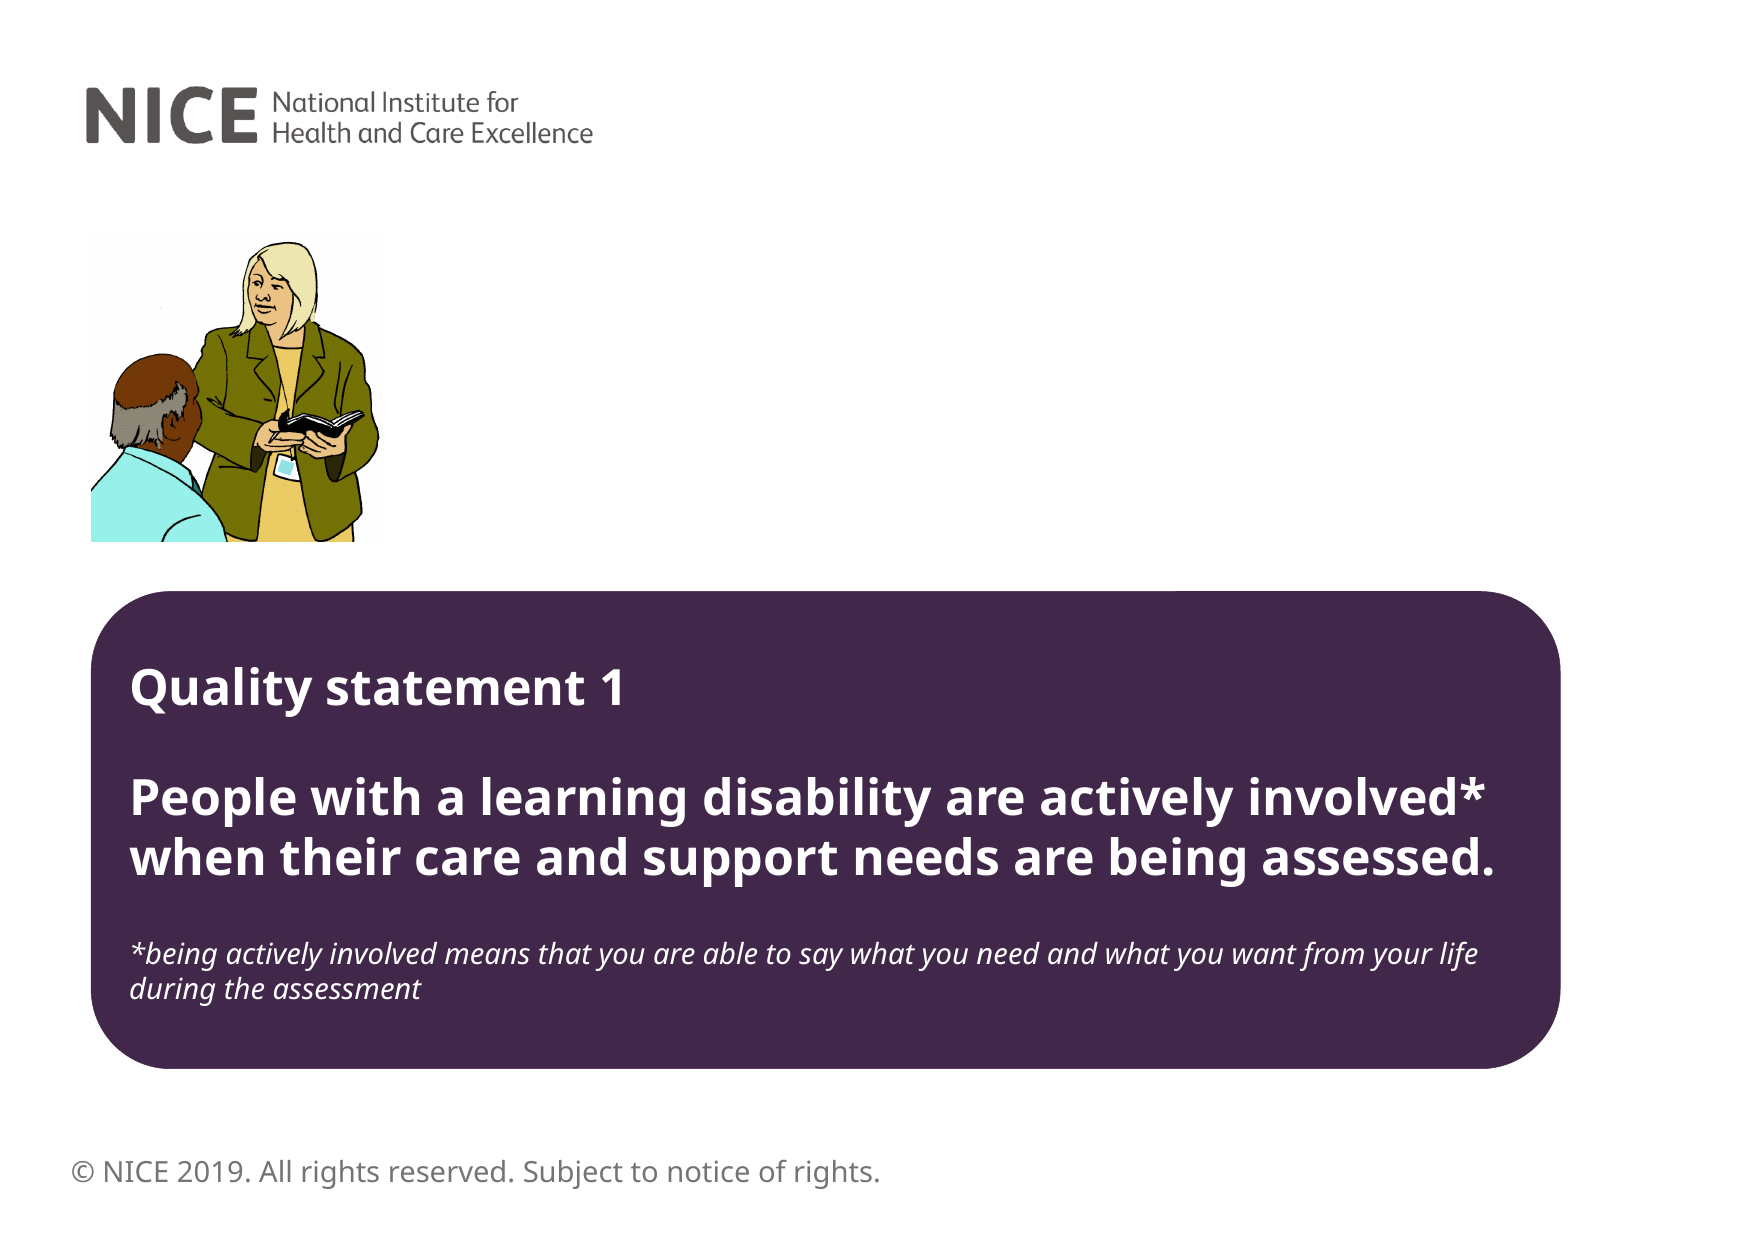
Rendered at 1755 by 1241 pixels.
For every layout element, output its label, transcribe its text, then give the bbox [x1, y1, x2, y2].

text_box Quality statement 1 People with a learning disability are actively involved* when their care and support needs are being assessed. *being actively involved means that you are able to say what you need and what you want from your life during the assessment [89, 589, 1563, 1071]
picture [60, 60, 621, 170]
picture [90, 234, 384, 542]
